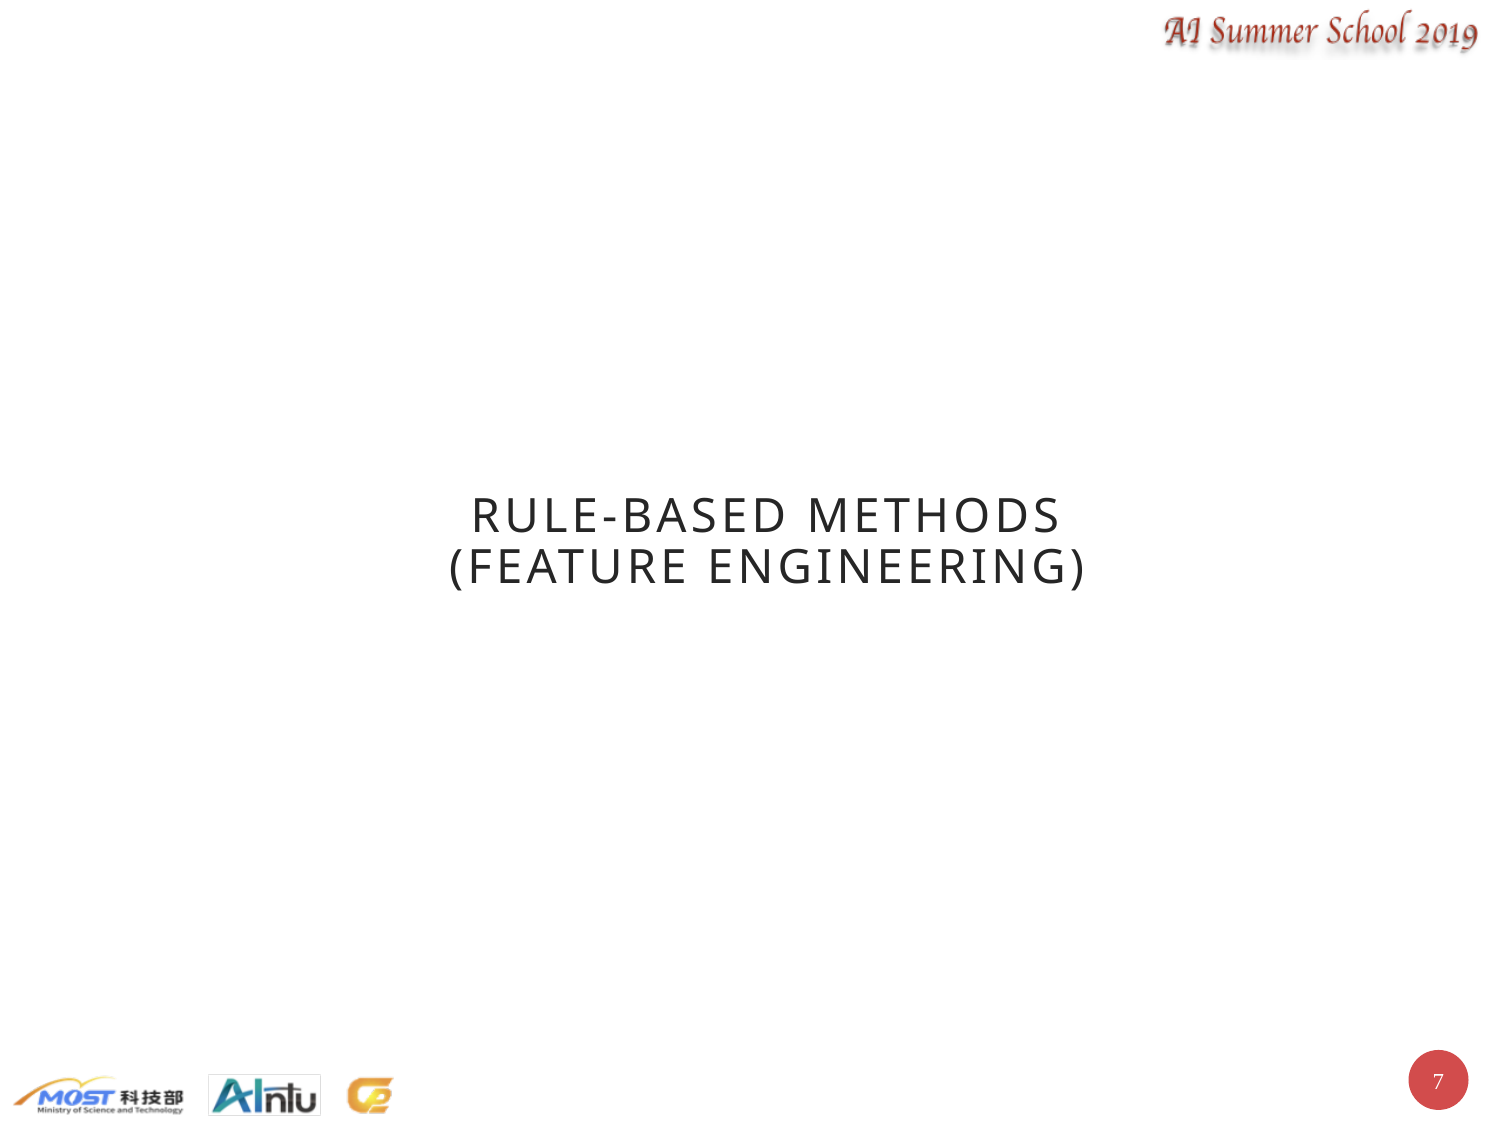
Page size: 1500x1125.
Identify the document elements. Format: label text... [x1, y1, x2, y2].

slide_number 6 [1408, 1049, 1469, 1110]
title Rule-based Methods (Feature Engineering) [118, 459, 1417, 627]
picture [5, 1065, 409, 1122]
picture [1155, 5, 1489, 60]
